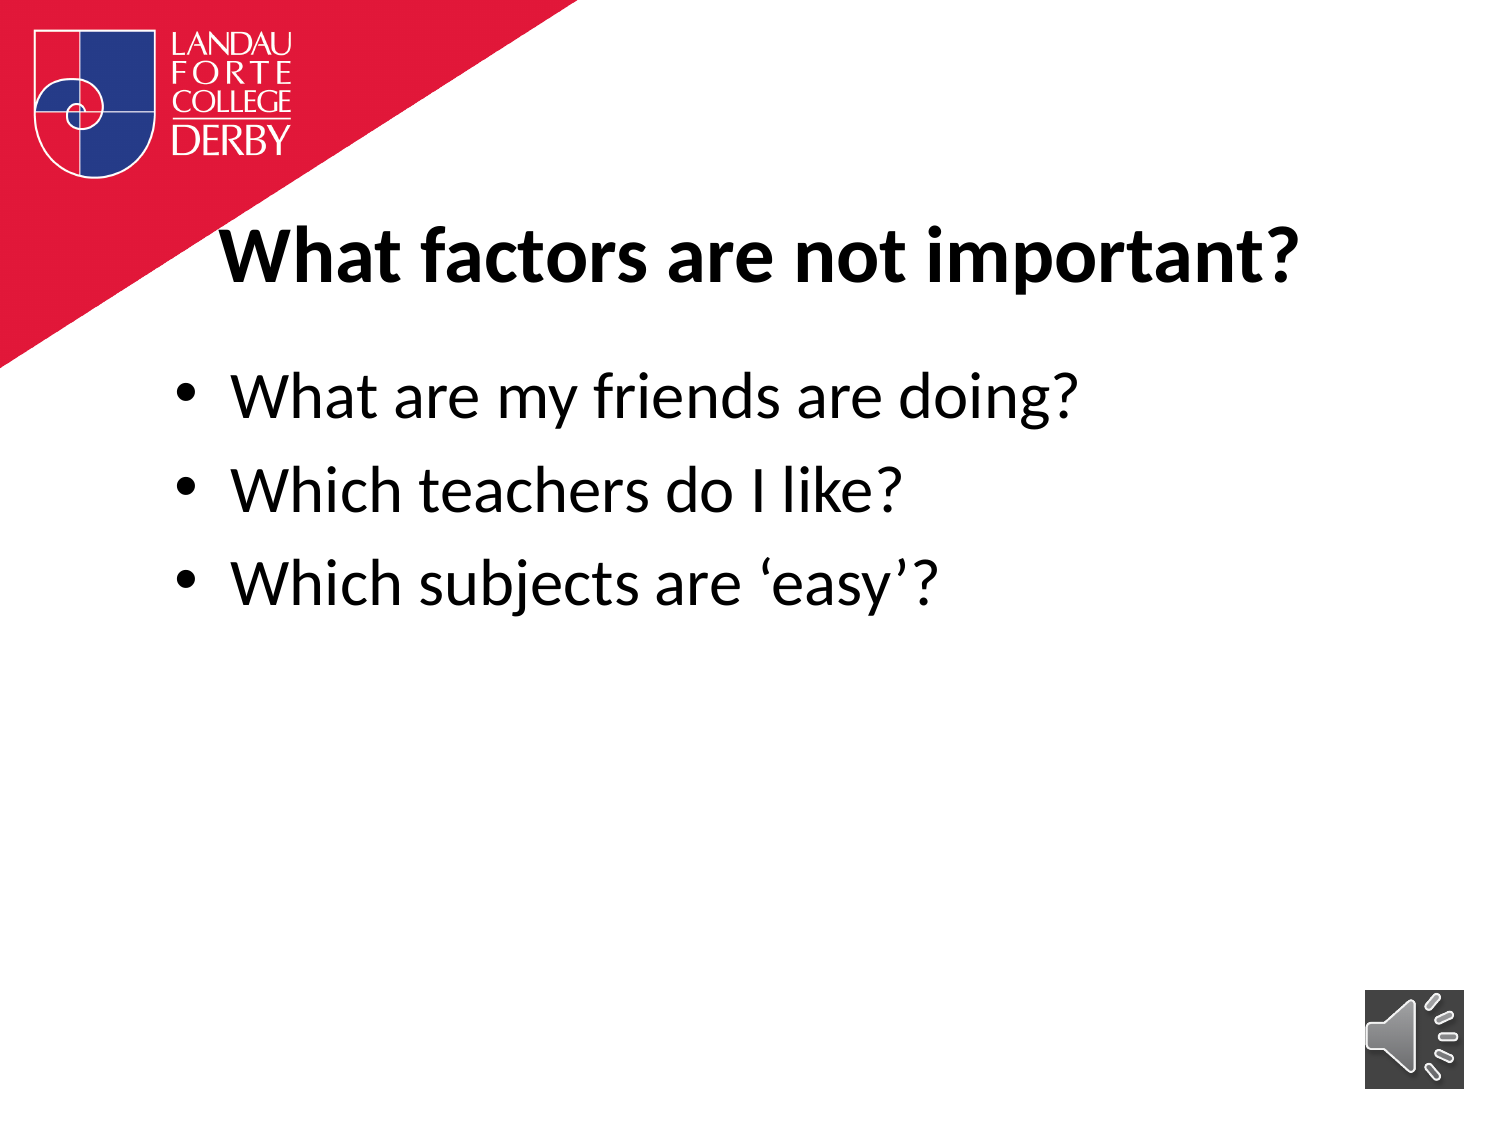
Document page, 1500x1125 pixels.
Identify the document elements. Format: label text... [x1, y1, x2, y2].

picture [0, 0, 585, 372]
picture [1364, 989, 1465, 1090]
list What are my friends are doing? Which teachers do I like? Which subjects are ‘easy’? [159, 344, 1363, 1005]
title What factors are not important? [159, 156, 1363, 344]
